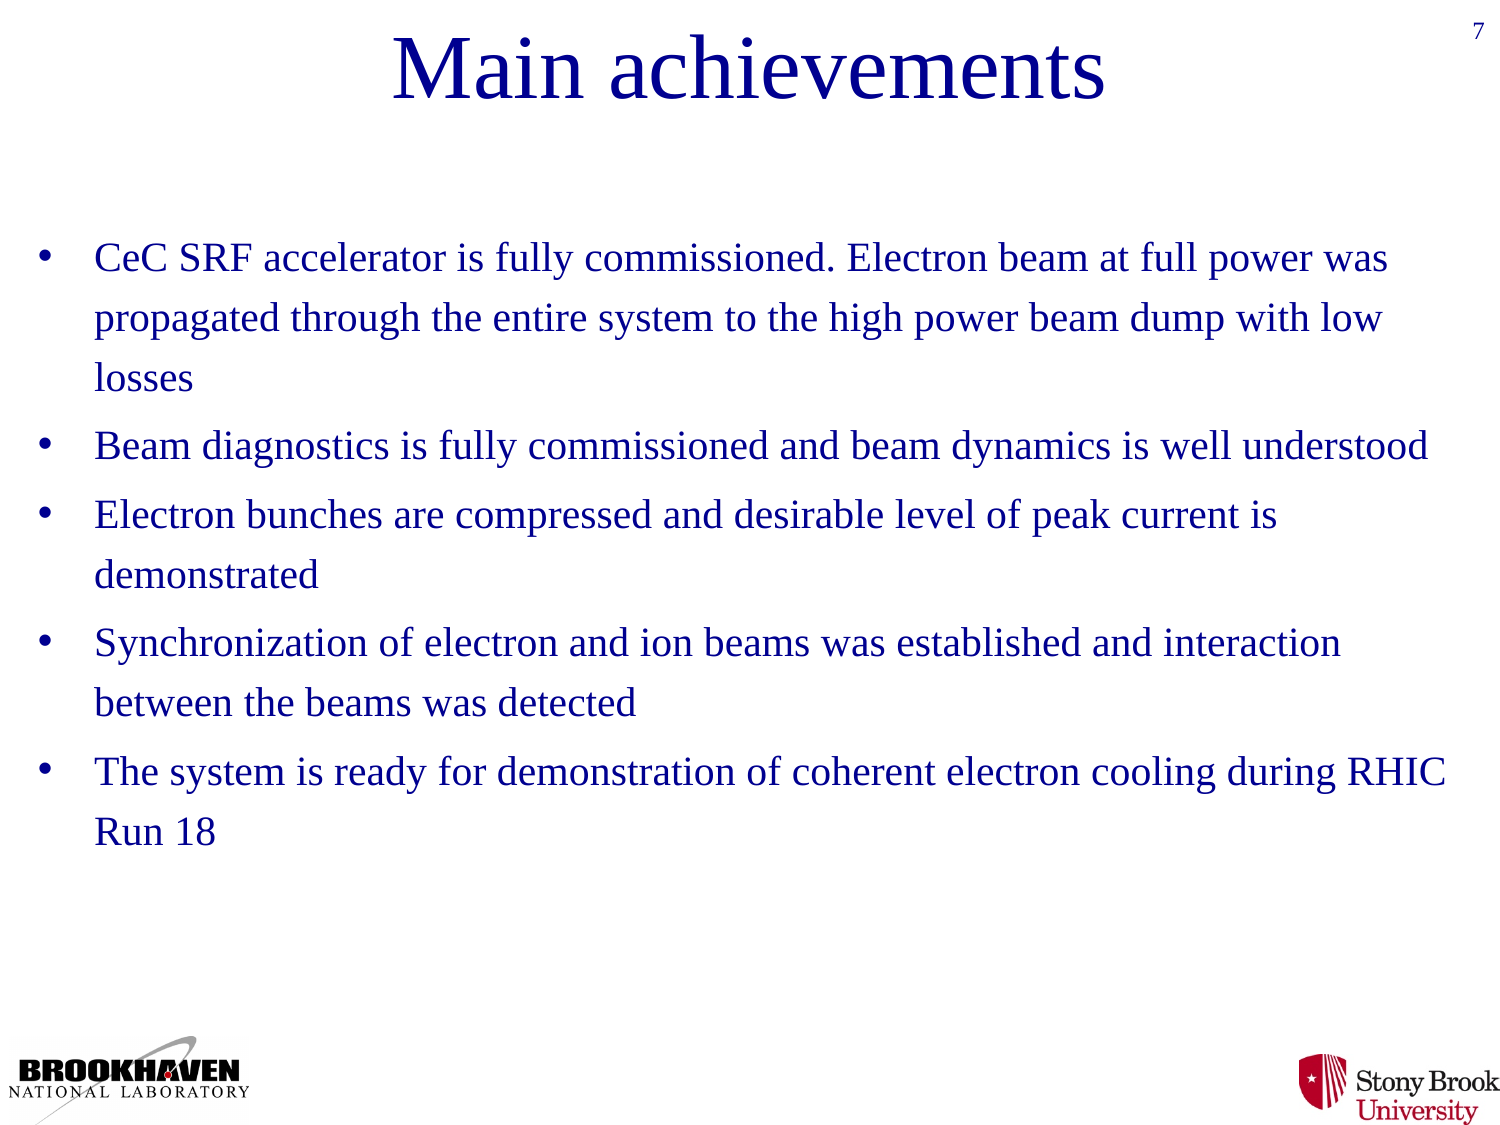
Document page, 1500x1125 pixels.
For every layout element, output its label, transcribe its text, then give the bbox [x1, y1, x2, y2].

title Main achievements [75, 0, 1425, 188]
list CeC SRF accelerator is fully commissioned. Electron beam at full power was propagated through the entire system to the high power beam dump with low losses Beam diagnostics is fully commissioned and beam dynamics is well understood Electron bunches are compressed and desirable level of peak current is demonstrated Synchronization of electron and ion beams was established and interaction between the beams was detected The system is ready for demonstration of coherent electron cooling during RHIC Run 18 [22, 212, 1500, 941]
picture [9, 1036, 249, 1125]
slide_number 7 [1400, 0, 1500, 60]
picture [1299, 1054, 1500, 1125]
